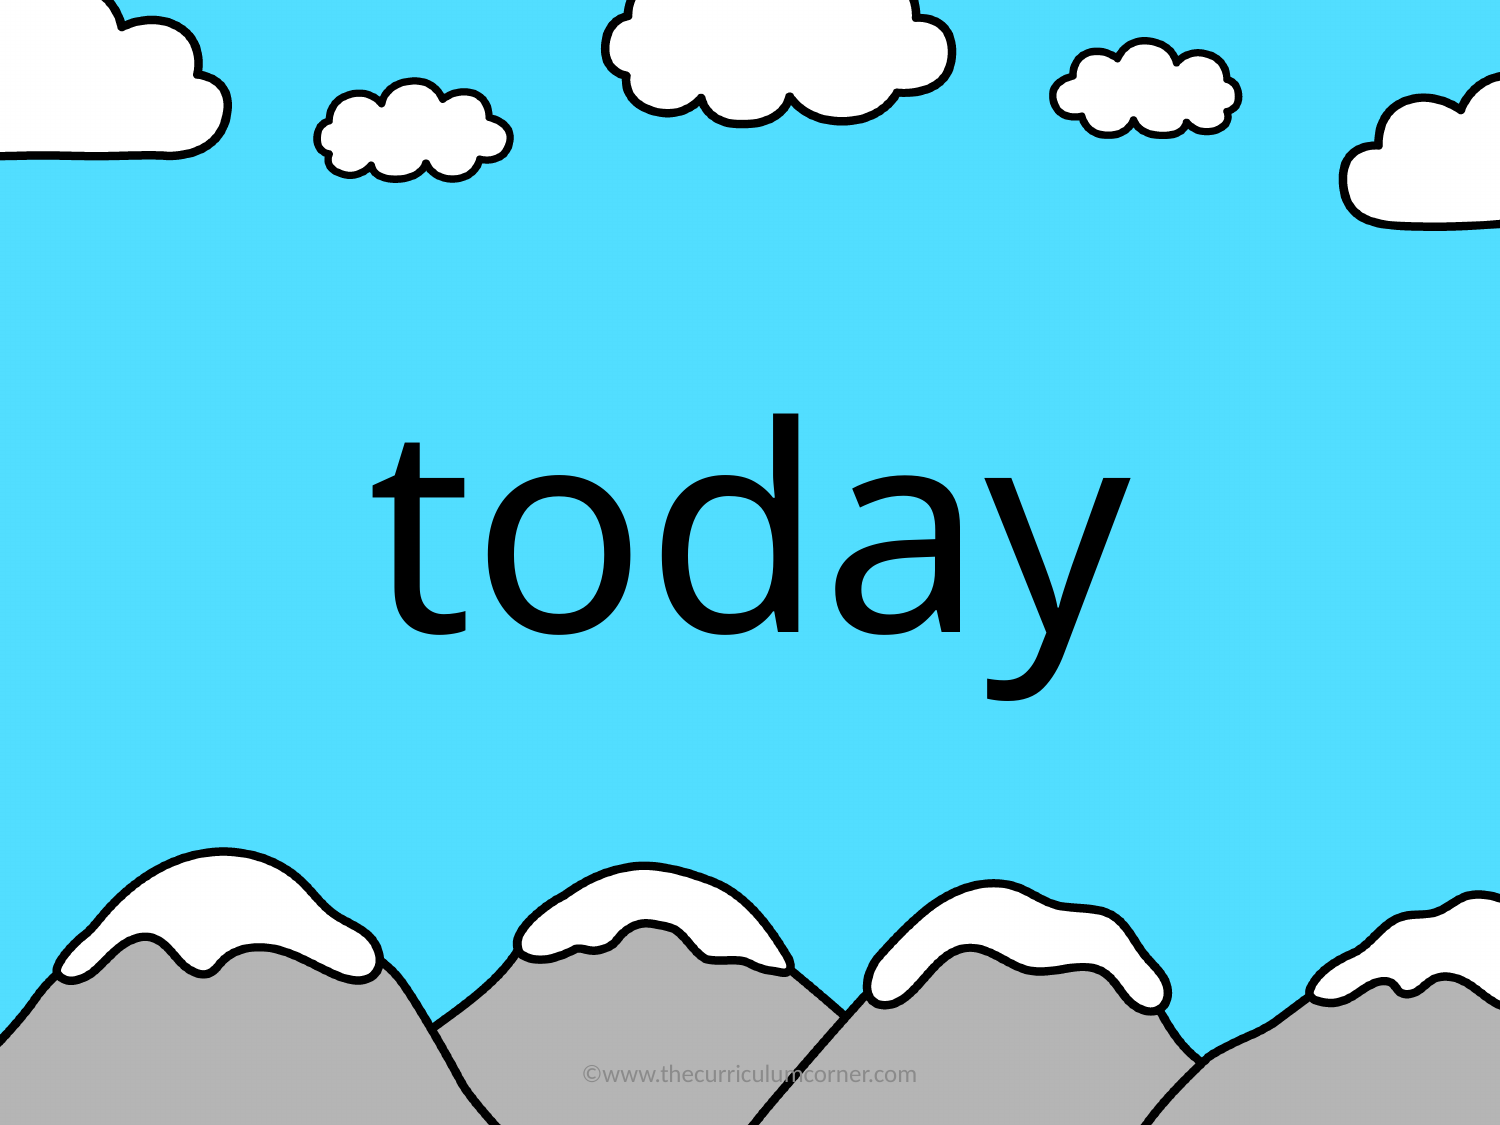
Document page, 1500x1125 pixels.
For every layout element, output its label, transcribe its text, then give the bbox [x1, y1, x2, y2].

picture [0, 0, 1500, 337]
footer ©www.thecurriculumcorner.com [496, 1042, 1004, 1103]
text_box today [0, 337, 1500, 698]
picture [0, 698, 1500, 1125]
